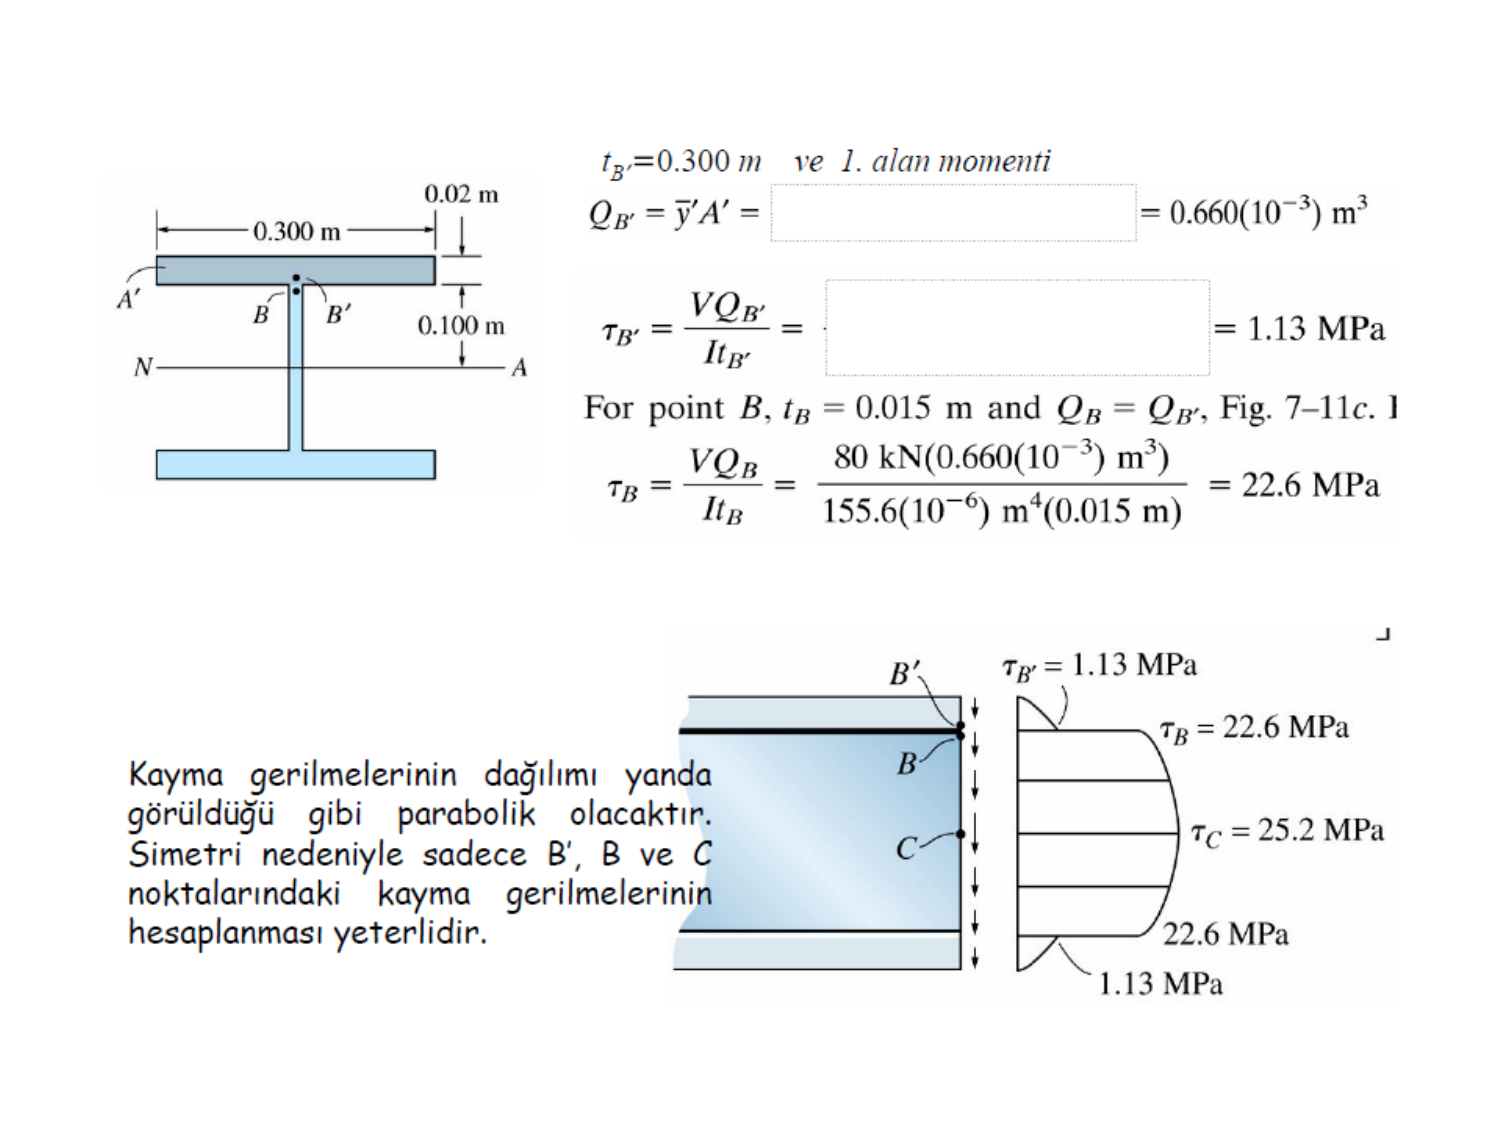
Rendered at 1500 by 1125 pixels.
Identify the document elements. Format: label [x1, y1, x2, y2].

picture [100, 116, 1400, 1008]
